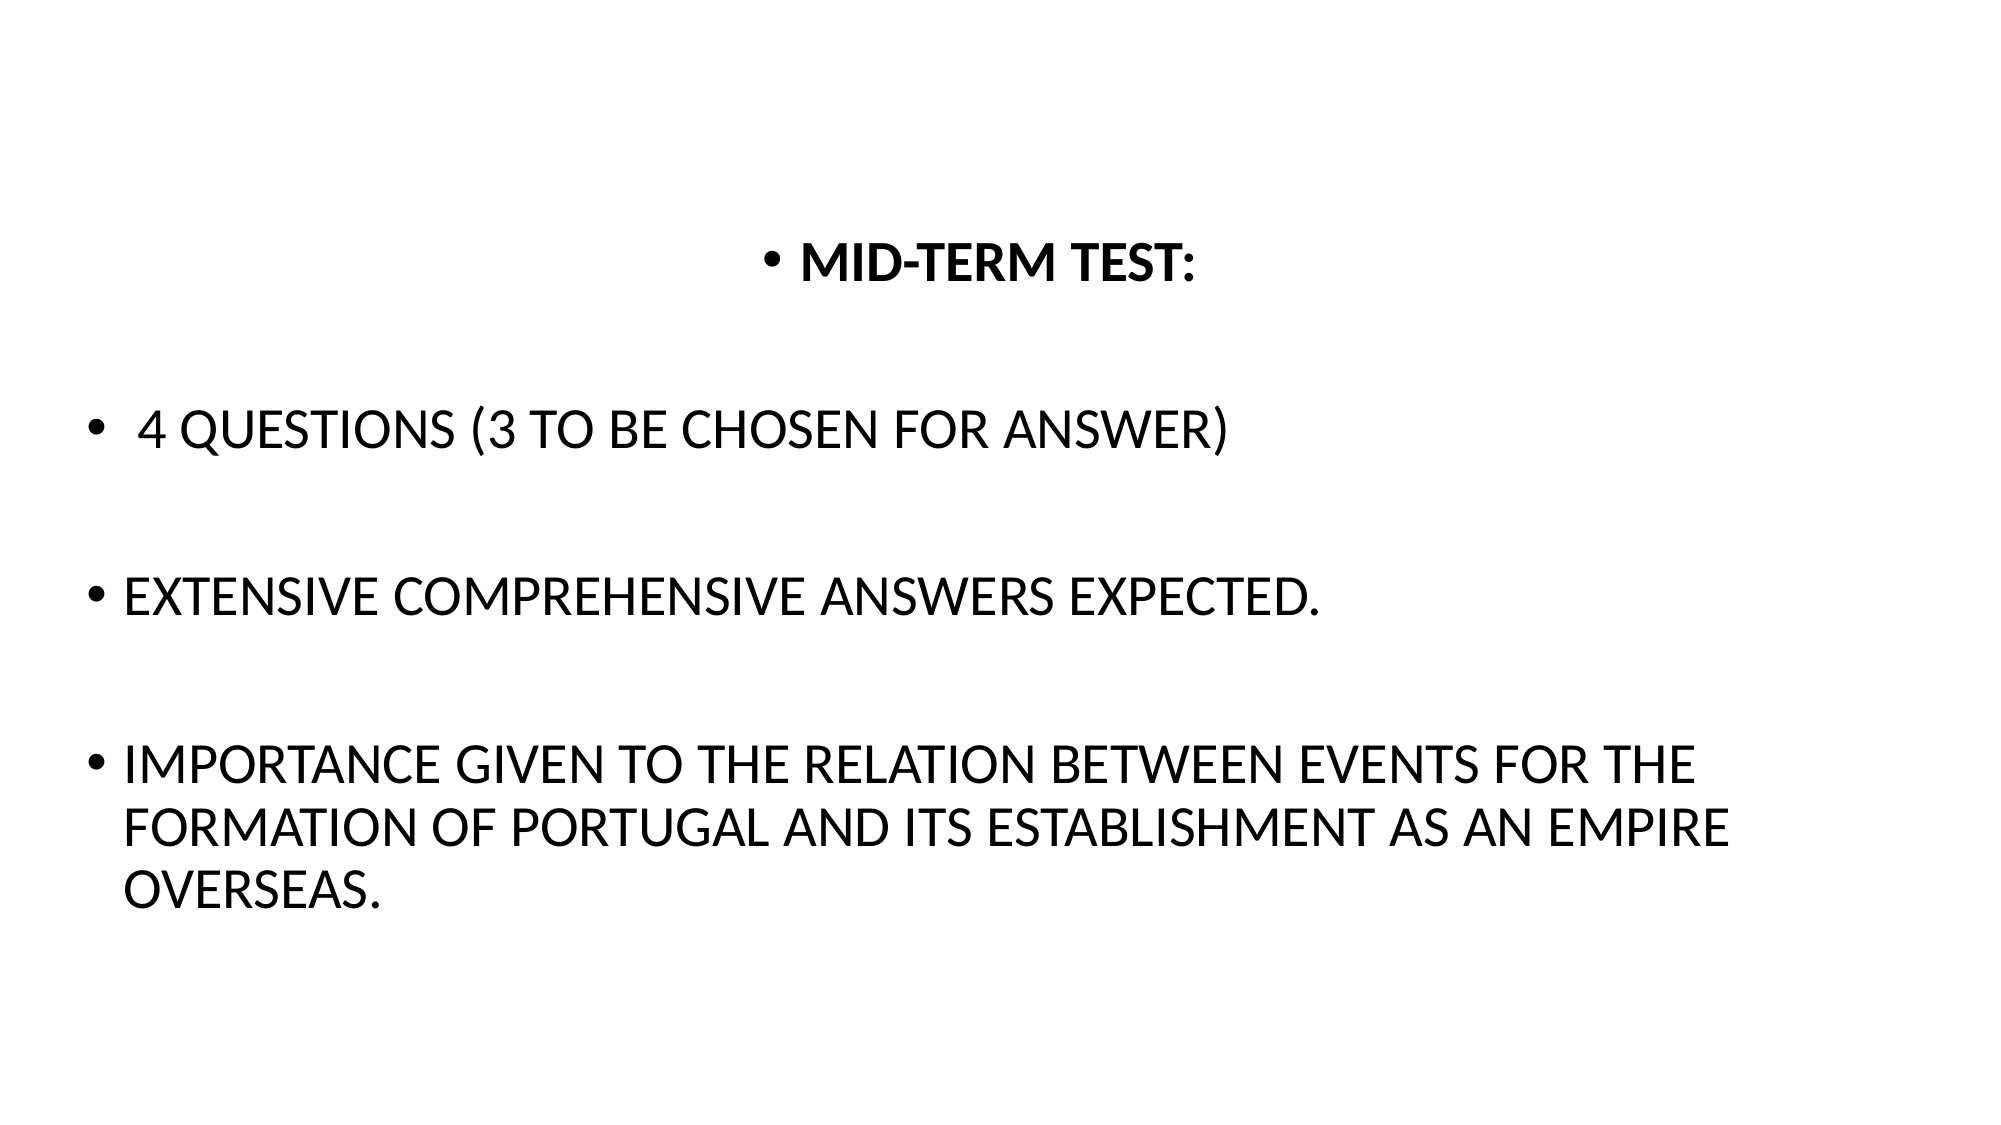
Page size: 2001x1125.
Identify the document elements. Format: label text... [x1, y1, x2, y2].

list MID-TERM TEST: 4 QUESTIONS (3 TO BE CHOSEN FOR ANSWER) EXTENSIVE COMPREHENSIVE ANSWERS EXPECTED. IMPORTANCE GIVEN TO THE RELATION BETWEEN EVENTS FOR THE FORMATION OF PORTUGAL AND ITS ESTABLISHMENT AS AN EMPIRE OVERSEAS. [71, 49, 1888, 932]
